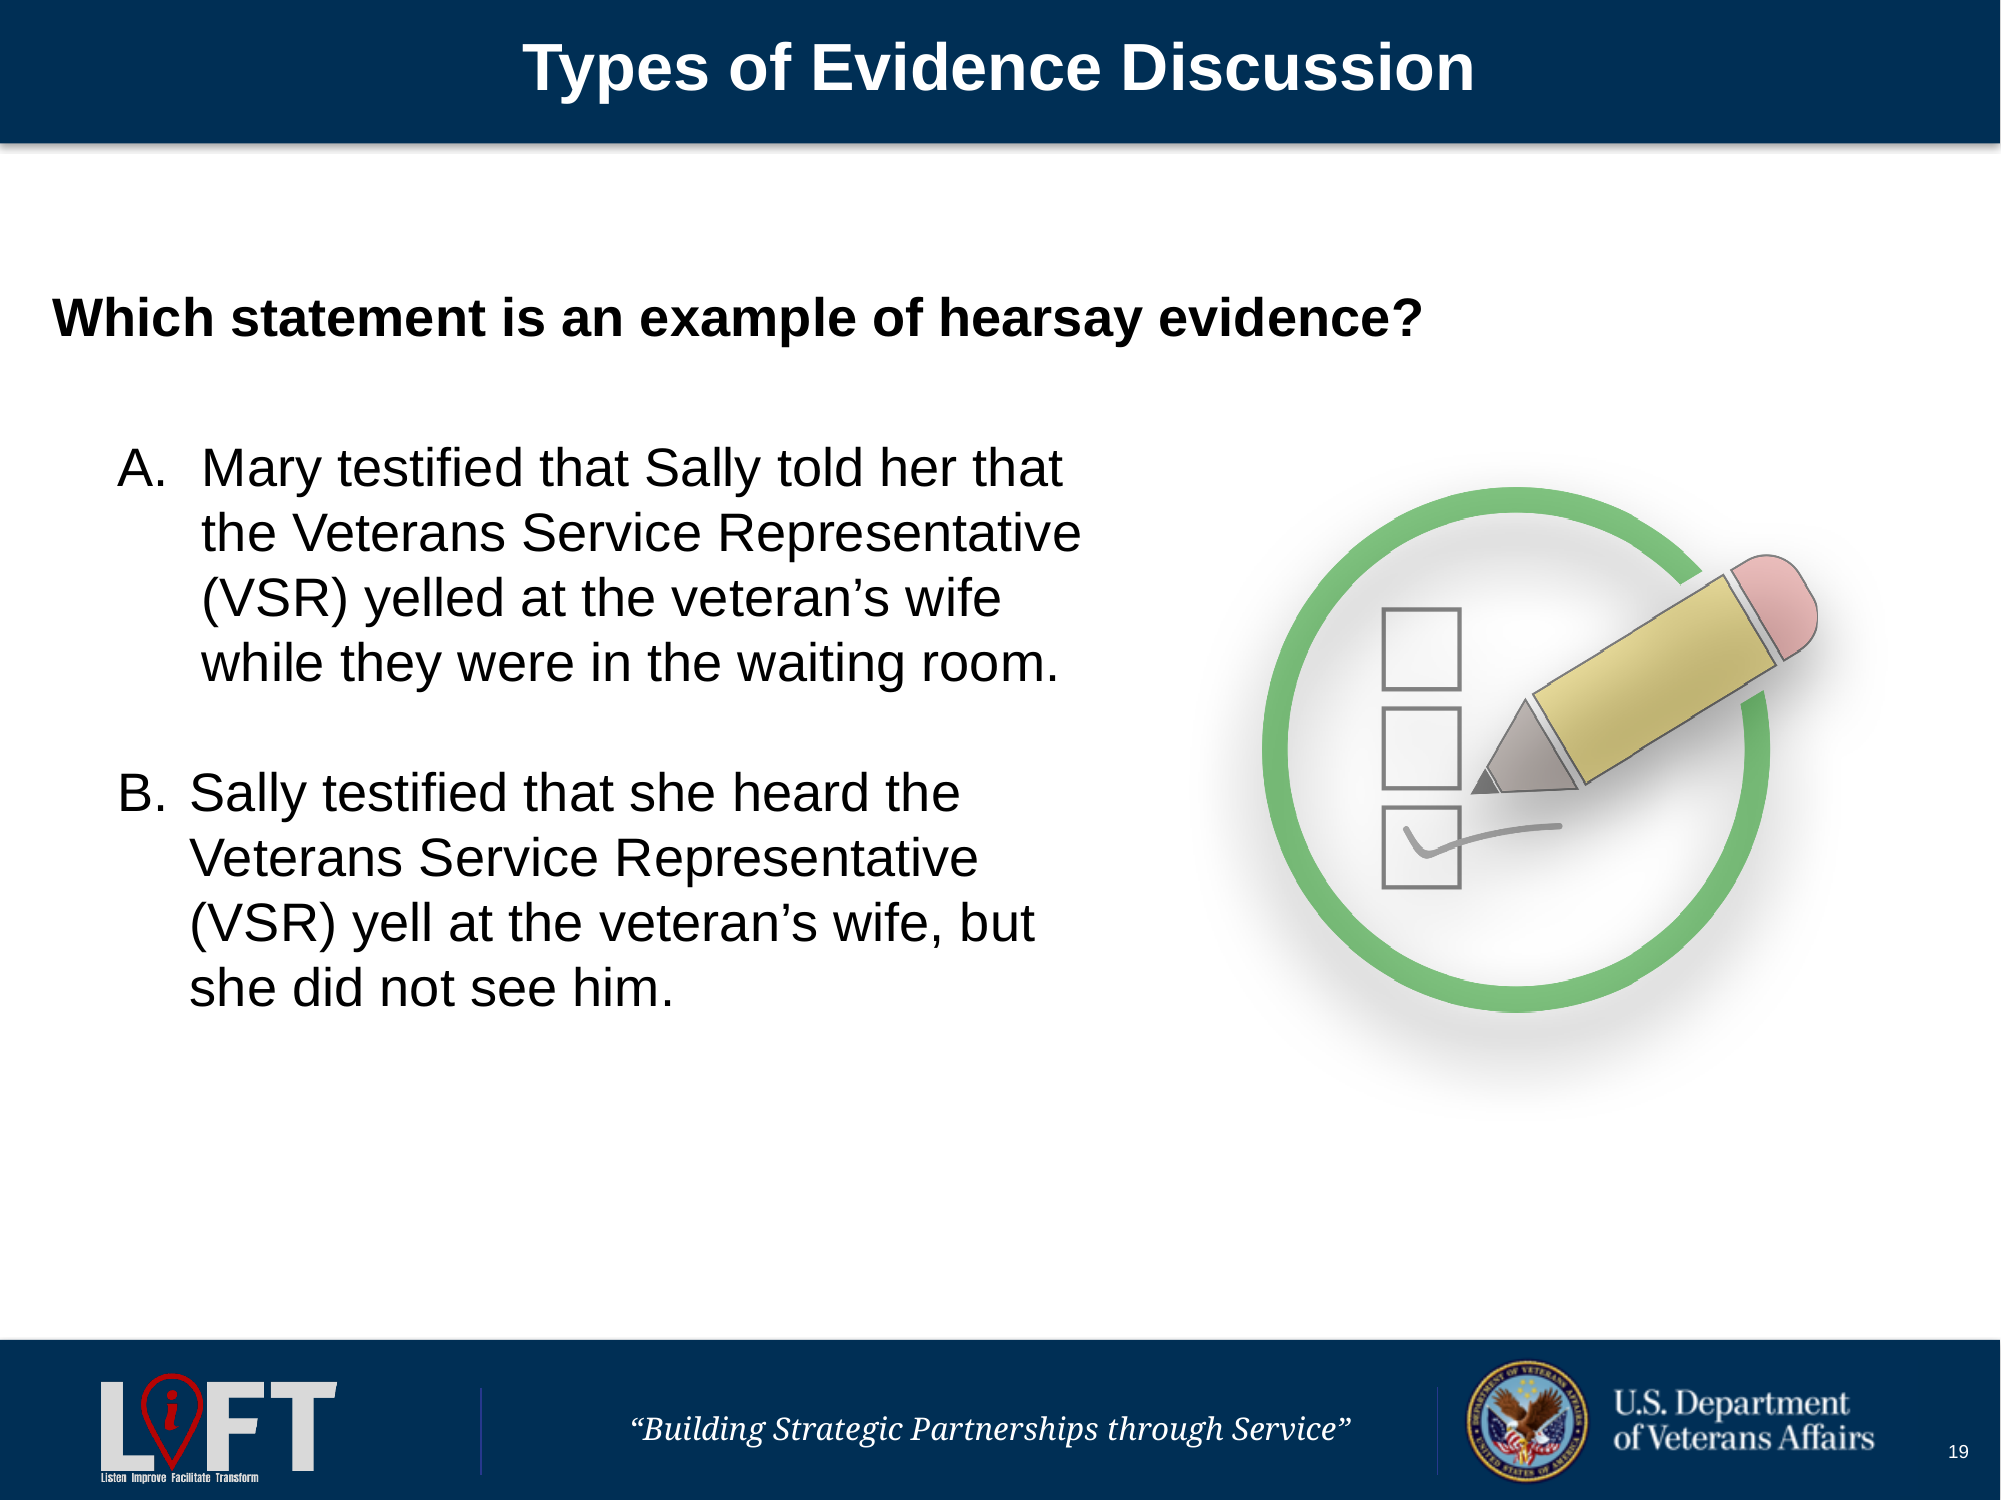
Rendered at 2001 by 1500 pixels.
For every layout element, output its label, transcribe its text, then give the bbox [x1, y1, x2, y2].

picture [1262, 487, 1818, 1013]
list Which statement is an example of hearsay evidence? [37, 275, 1805, 450]
picture [1449, 1348, 1919, 1500]
text_box Mary testified that Sally told her that the Veterans Service Representative (VSR) yelled at the veteran’s wife while they were in the waiting room. Sally testified that she heard the Veterans Service Representative (VSR) yell at the veteran’s wife, but she did not see him. [99, 424, 1100, 1025]
picture [57, 1343, 385, 1500]
title Types of Evidence Discussion [0, 0, 2000, 144]
slide_number 19 [1899, 1410, 1985, 1491]
